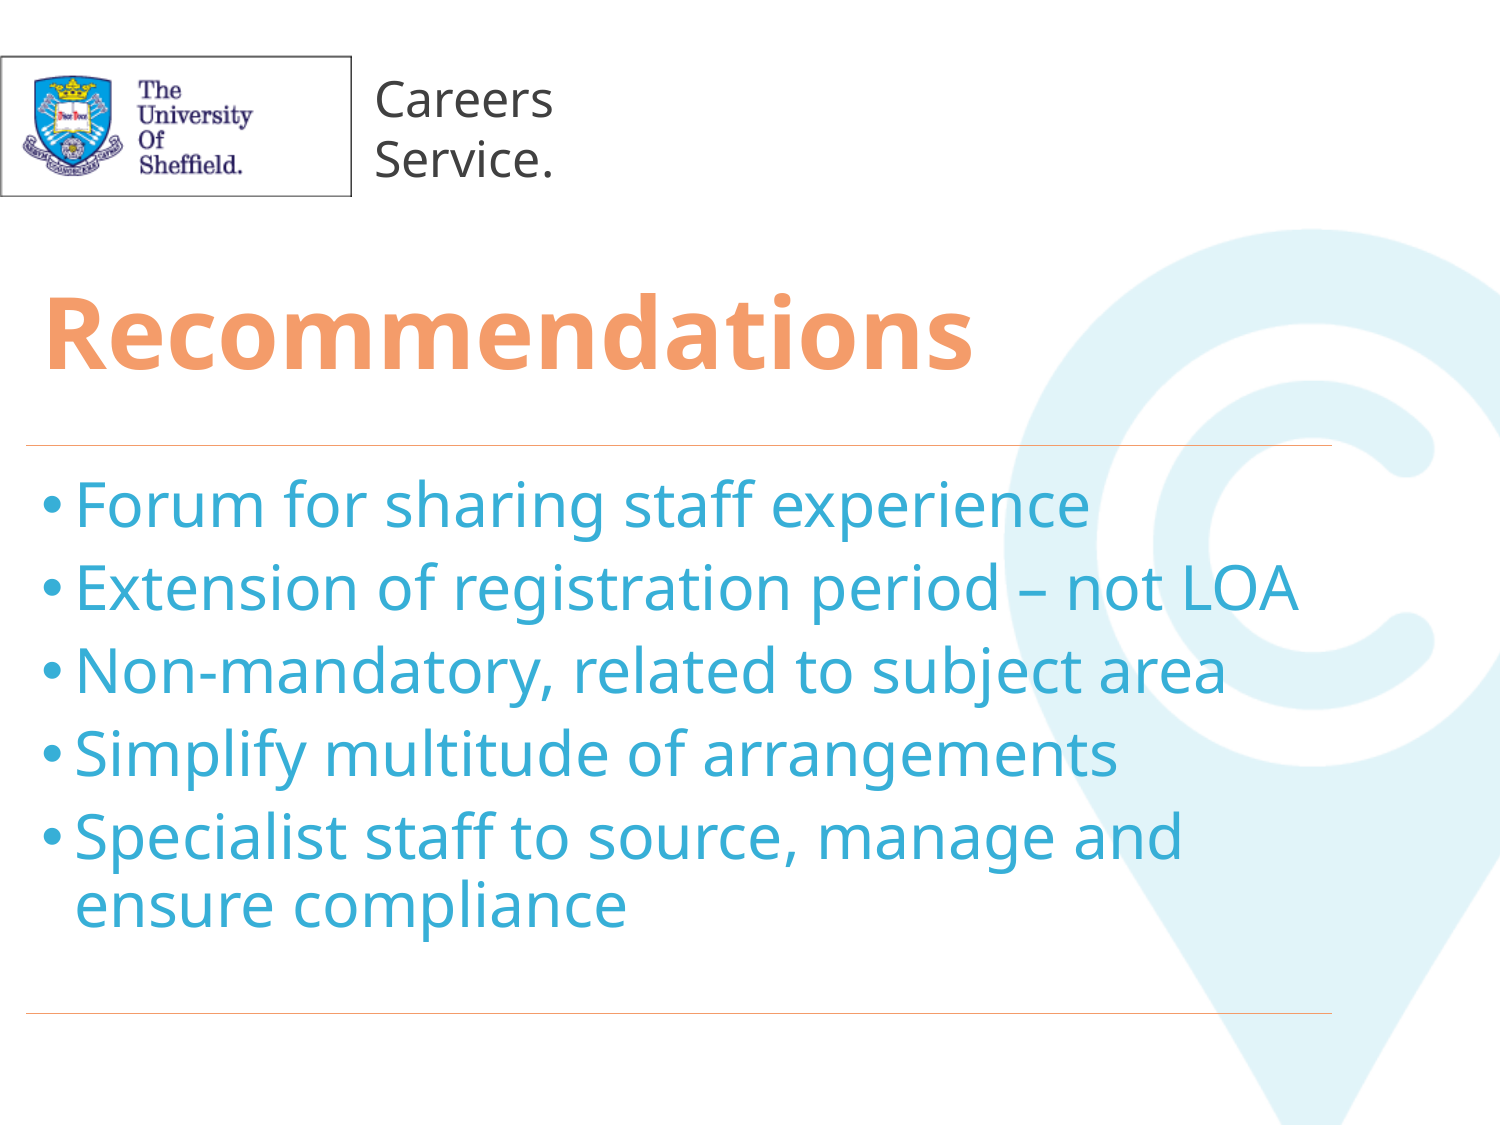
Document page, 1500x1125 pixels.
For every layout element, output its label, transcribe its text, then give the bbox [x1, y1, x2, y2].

picture [1003, 228, 1500, 1125]
list Forum for sharing staff experience Extension of registration period – not LOA Non-mandatory, related to subject area Simplify multitude of arrangements Specialist staff to source, manage and ensure compliance [26, 466, 1332, 1014]
title Recommendations [26, 228, 1332, 446]
picture [0, 55, 352, 197]
